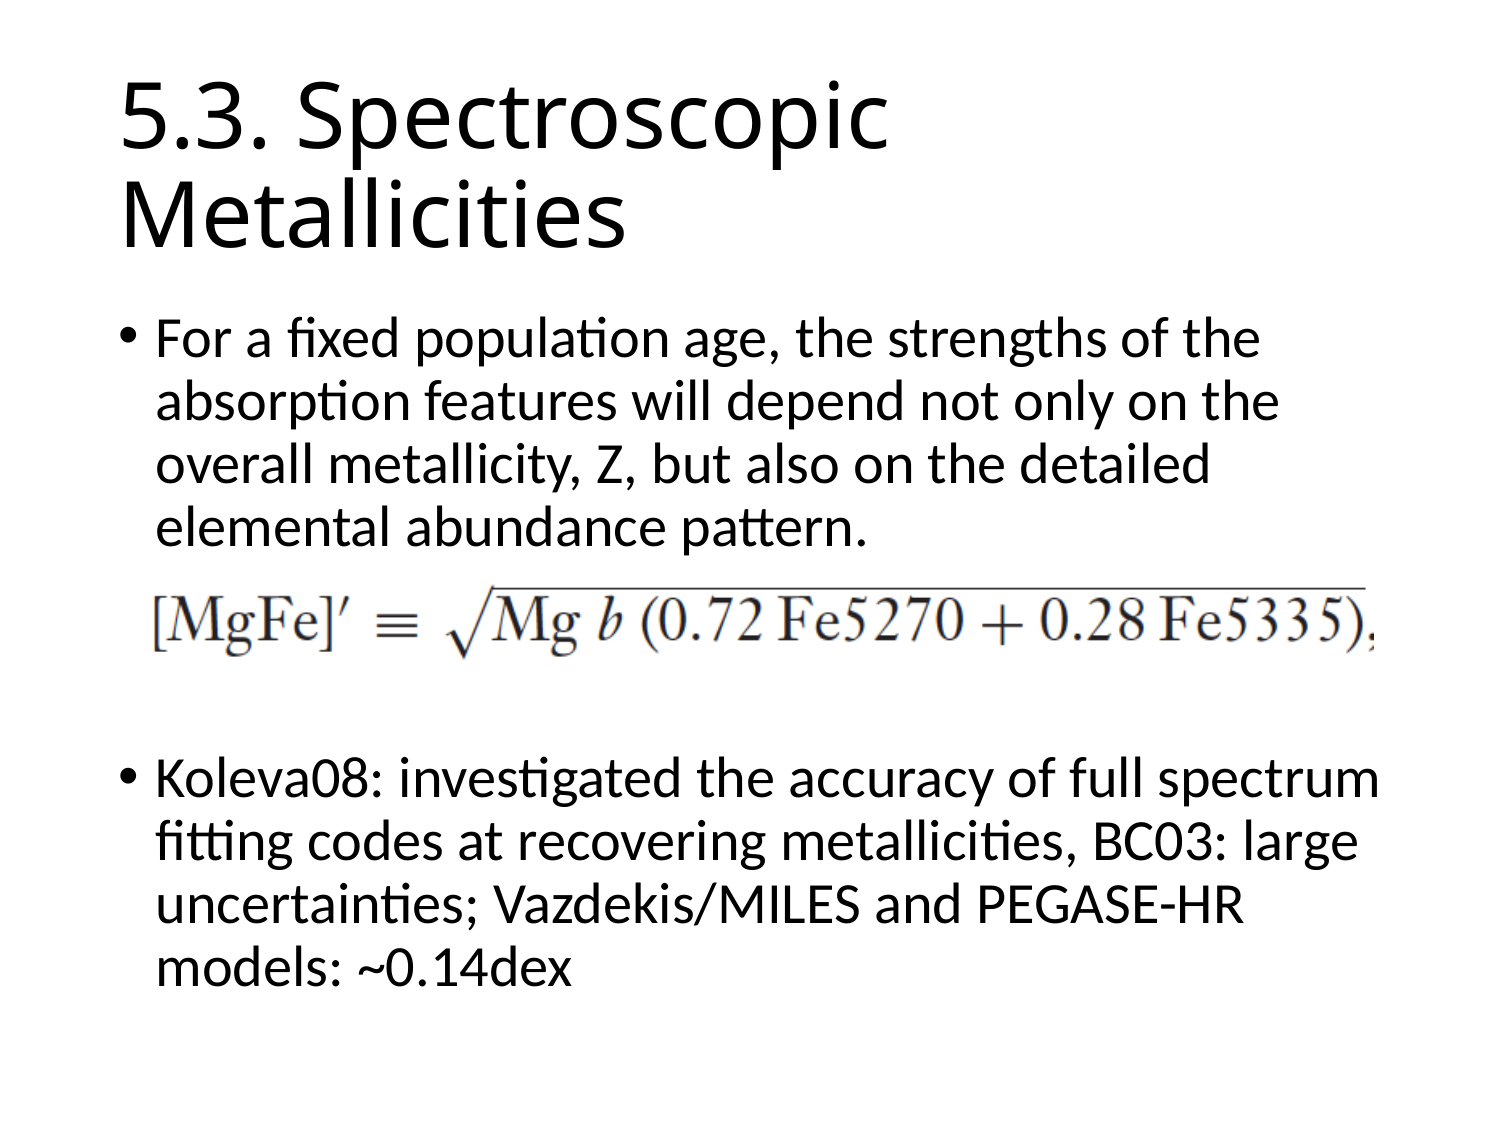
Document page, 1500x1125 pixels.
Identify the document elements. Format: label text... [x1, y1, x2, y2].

title 5.3. Spectroscopic Metallicities [103, 59, 1397, 278]
picture [147, 580, 1374, 670]
list For a fixed population age, the strengths of the absorption features will depend not only on the overall metallicity, Z, but also on the detailed elemental abundance pattern. Koleva08: investigated the accuracy of full spectrum fitting codes at recovering metallicities, BC03: large uncertainties; Vazdekis/MILES and PEGASE-HR models: ~0.14dex [103, 299, 1397, 1014]
